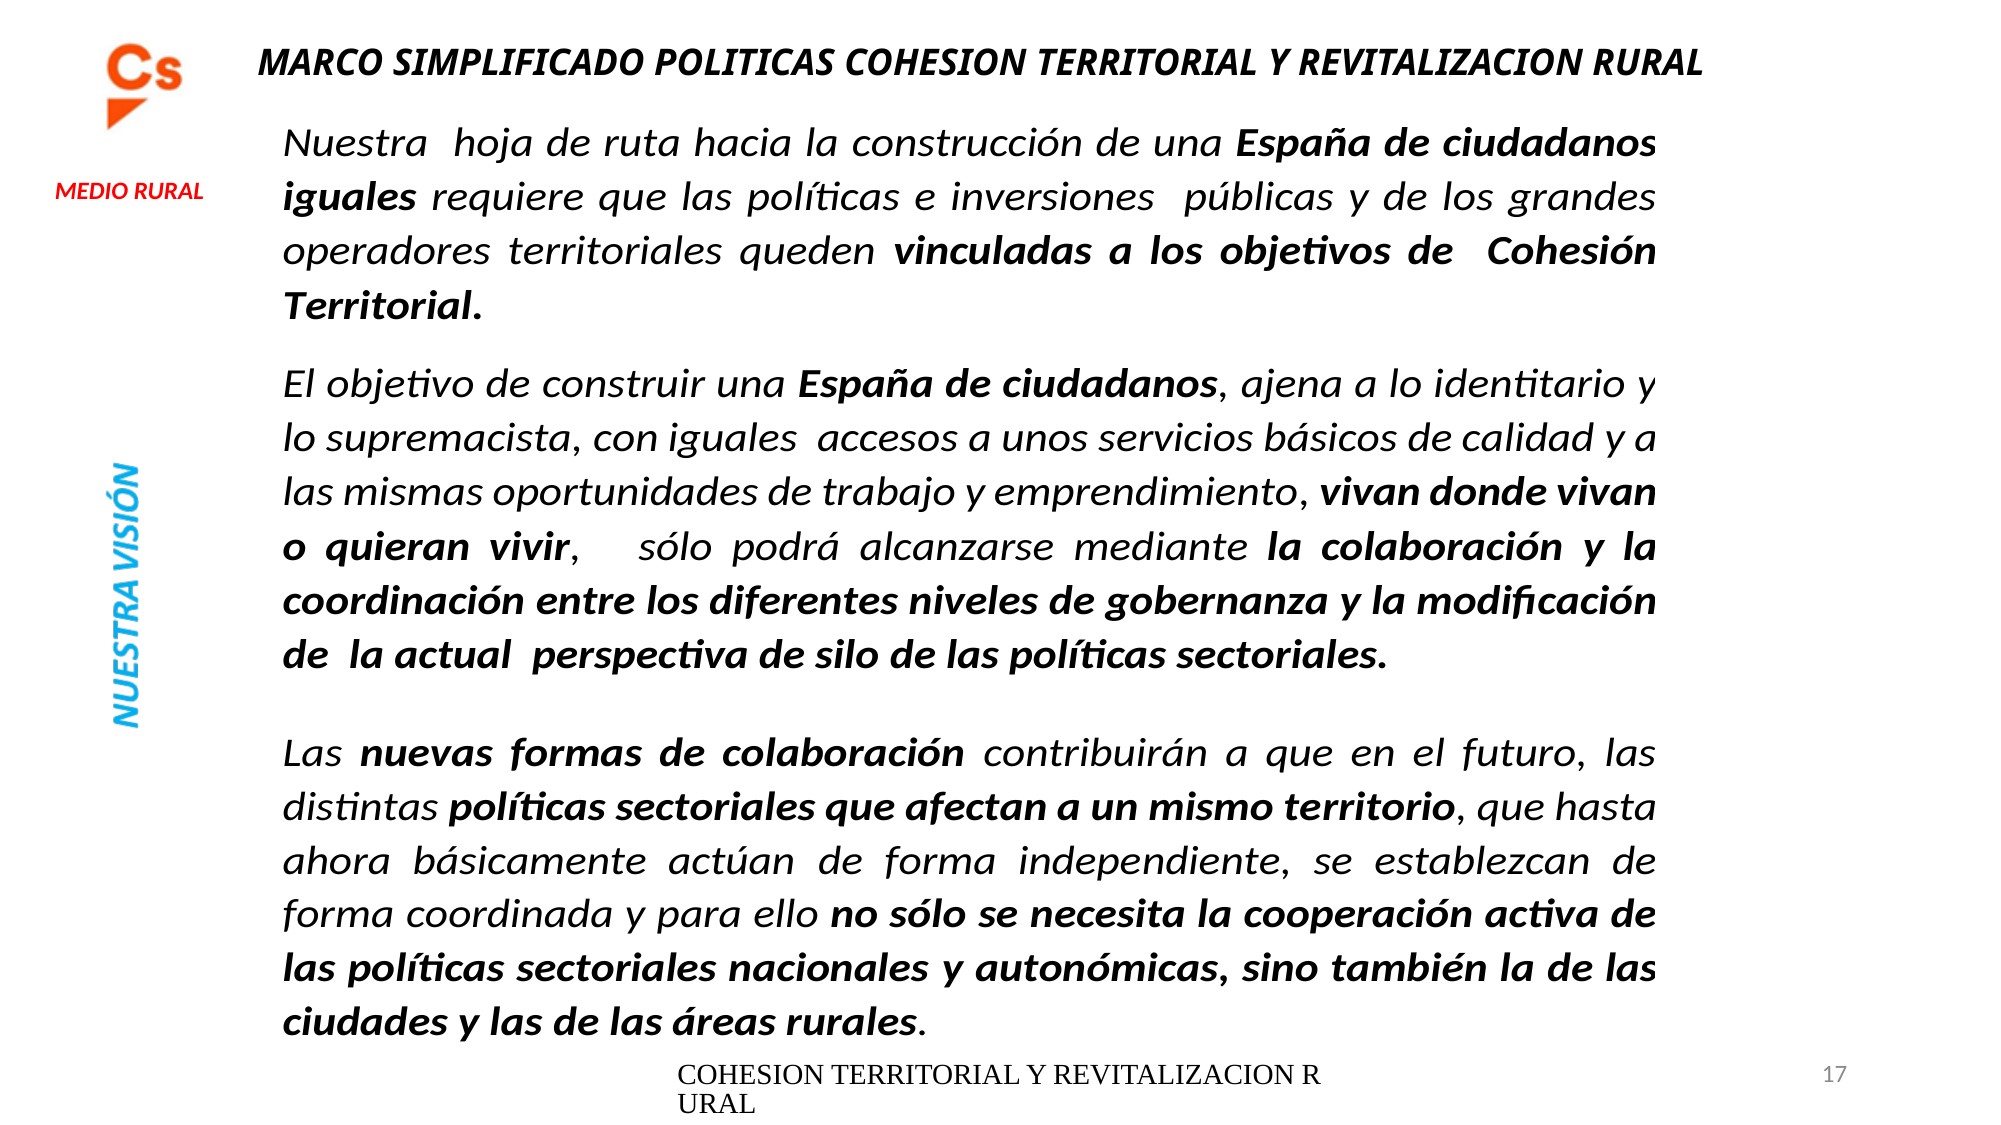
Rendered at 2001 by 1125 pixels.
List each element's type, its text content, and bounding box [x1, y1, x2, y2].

picture [282, 728, 1655, 1073]
text_box MEDIO RURAL [40, 167, 219, 213]
slide_number 17 [1412, 1042, 1863, 1103]
picture [0, 116, 1655, 751]
footer COHESION TERRITORIAL Y REVITALIZACION RURAL [662, 1073, 1338, 1103]
title MARCO SIMPLIFICADO POLITICAS COHESION TERRITORIAL Y REVITALIZACION RURAL [231, 4, 1732, 92]
picture [67, 14, 221, 168]
